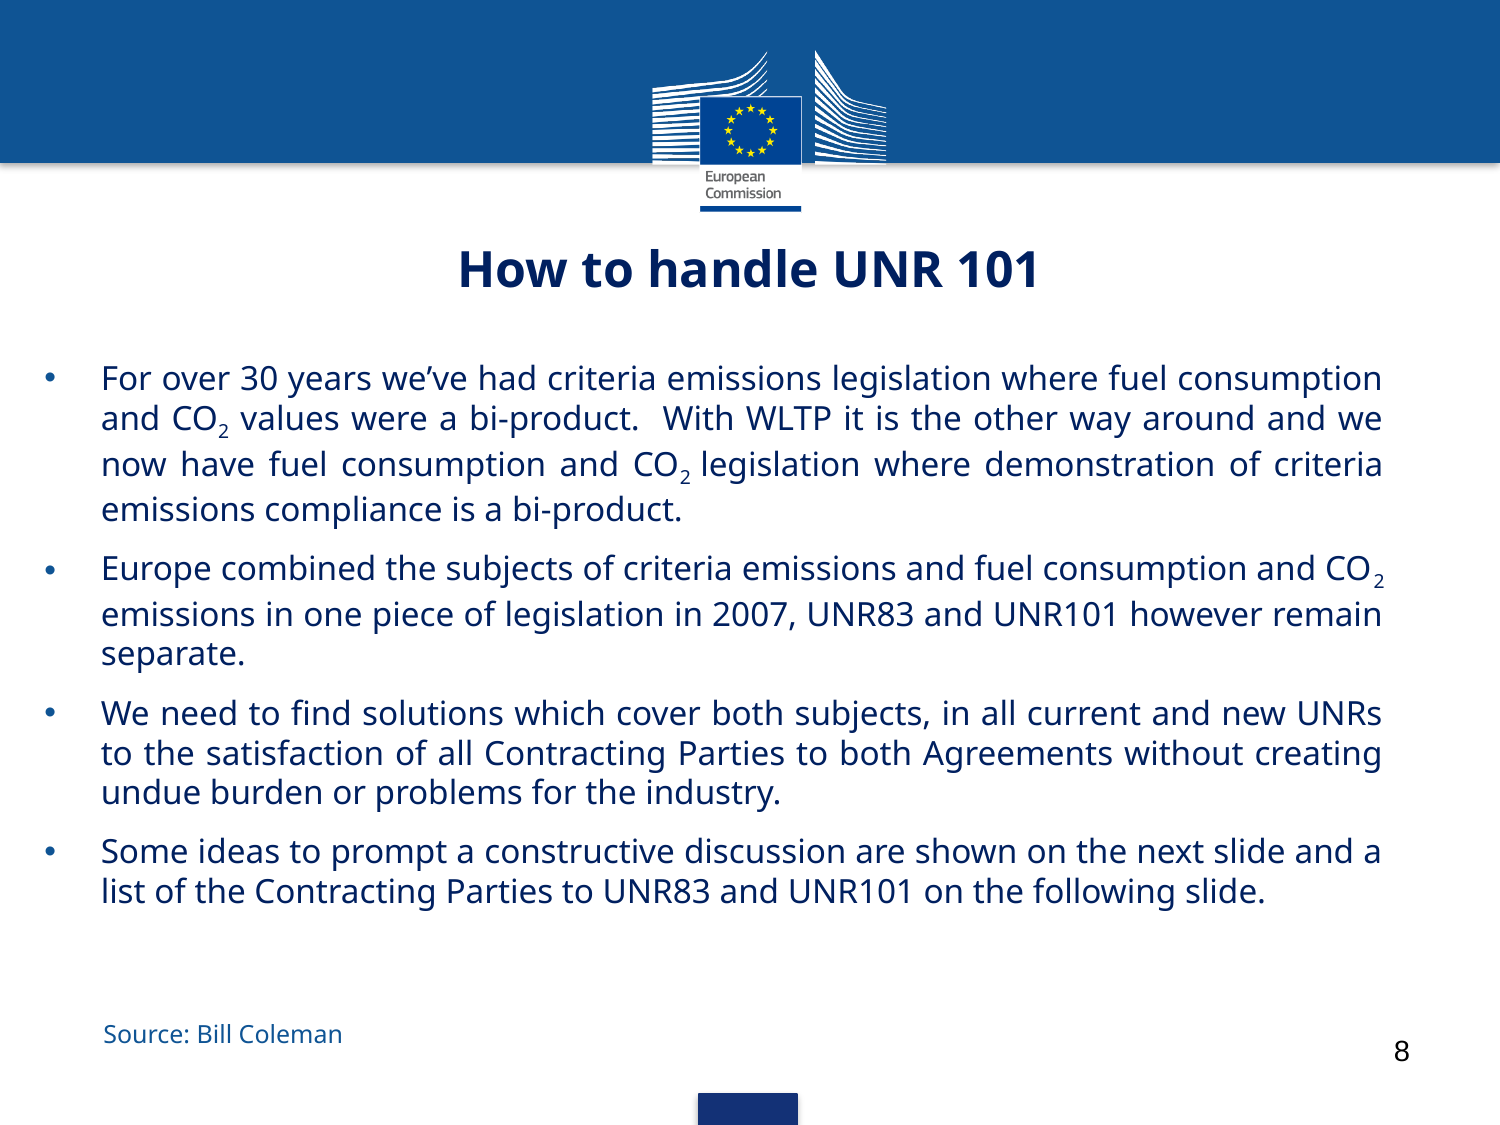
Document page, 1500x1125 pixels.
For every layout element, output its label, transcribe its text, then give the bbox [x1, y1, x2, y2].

slide_number 8 [1074, 1024, 1426, 1103]
list For over 30 years we’ve had criteria emissions legislation where fuel consumption and CO2 values were a bi-product. With WLTP it is the other way around and we now have fuel consumption and CO2 legislation where demonstration of criteria emissions compliance is a bi-product. Europe combined the subjects of criteria emissions and fuel consumption and CO2 emissions in one piece of legislation in 2007, UNR83 and UNR101 however remain separate. We need to find solutions which cover both subjects, in all current and new UNRs to the satisfaction of all Contracting Parties to both Agreements without creating undue burden or problems for the industry. Some ideas to prompt a constructive discussion are shown on the next slide and a list of the Contracting Parties to UNR83 and UNR101 on the following slide. [29, 349, 1400, 1071]
text_box Source: Bill Coleman [88, 1011, 621, 1057]
title How to handle UNR 101 [41, 219, 1459, 315]
